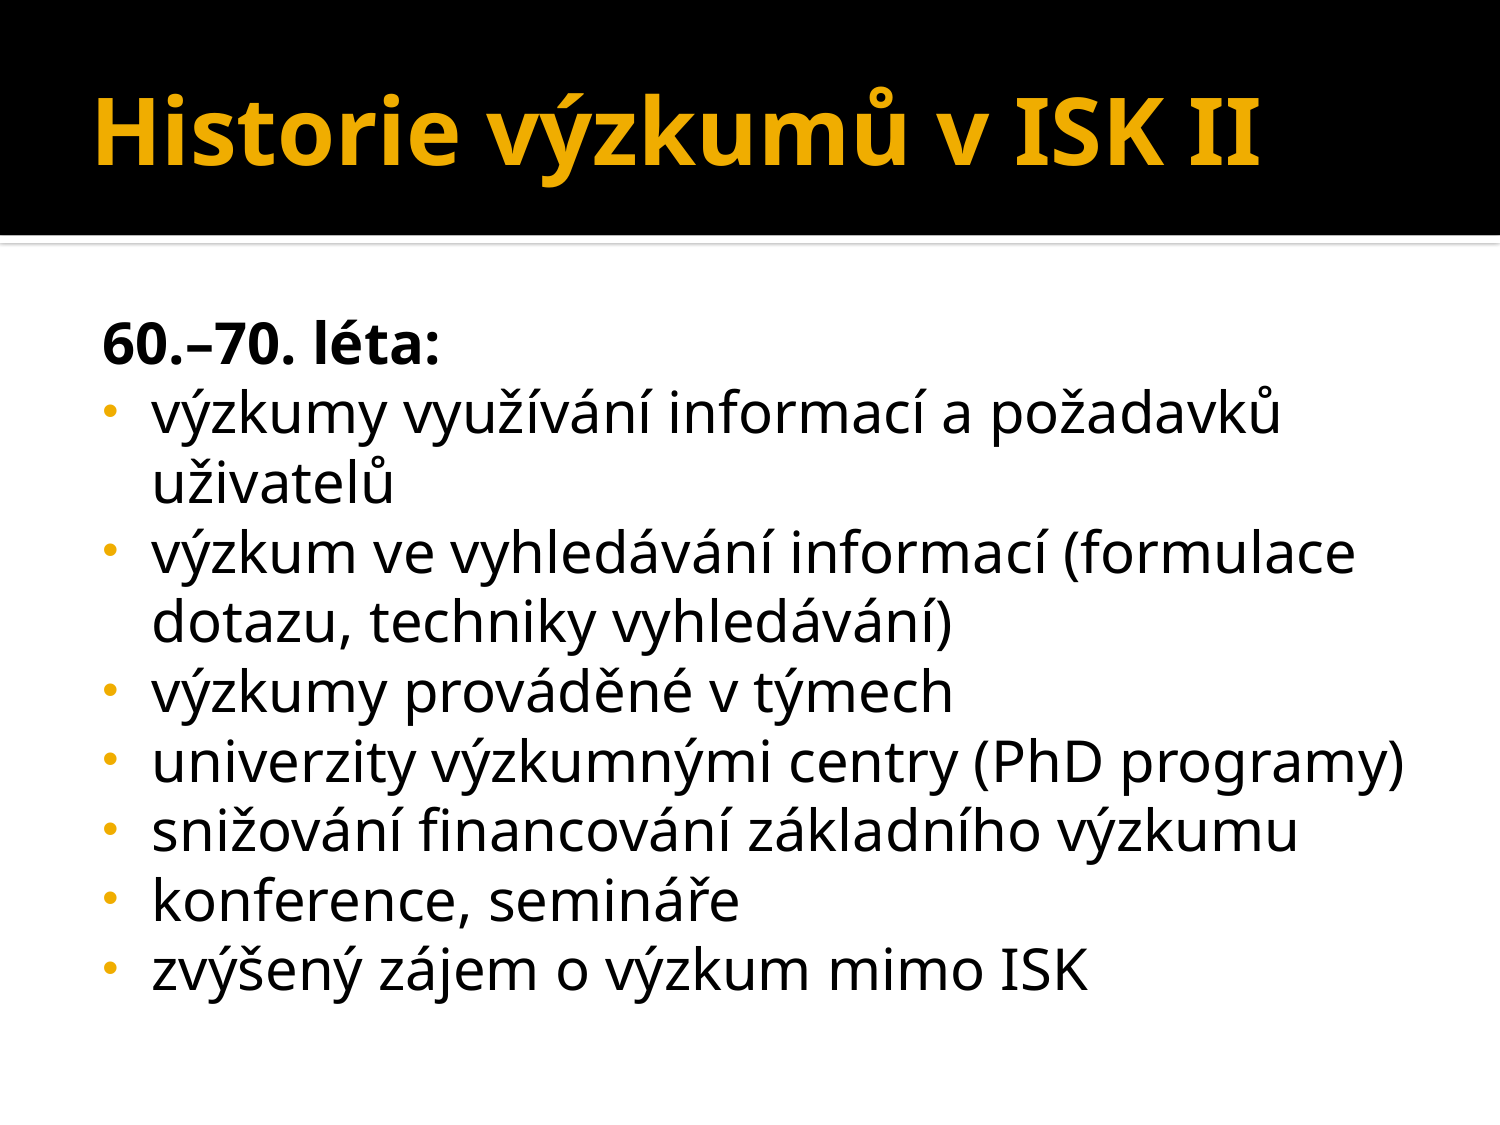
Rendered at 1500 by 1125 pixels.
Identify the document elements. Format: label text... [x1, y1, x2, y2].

title Historie výzkumů v ISK II [75, 25, 1425, 231]
list 60.–70. léta: výzkumy využívání informací a požadavků uživatelů výzkum ve vyhledávání informací (formulace dotazu, techniky vyhledávání) výzkumy prováděné v týmech univerzity výzkumnými centry (PhD programy) snižování financování základního výzkumu konference, semináře zvýšený zájem o výzkum mimo ISK [75, 291, 1425, 1050]
